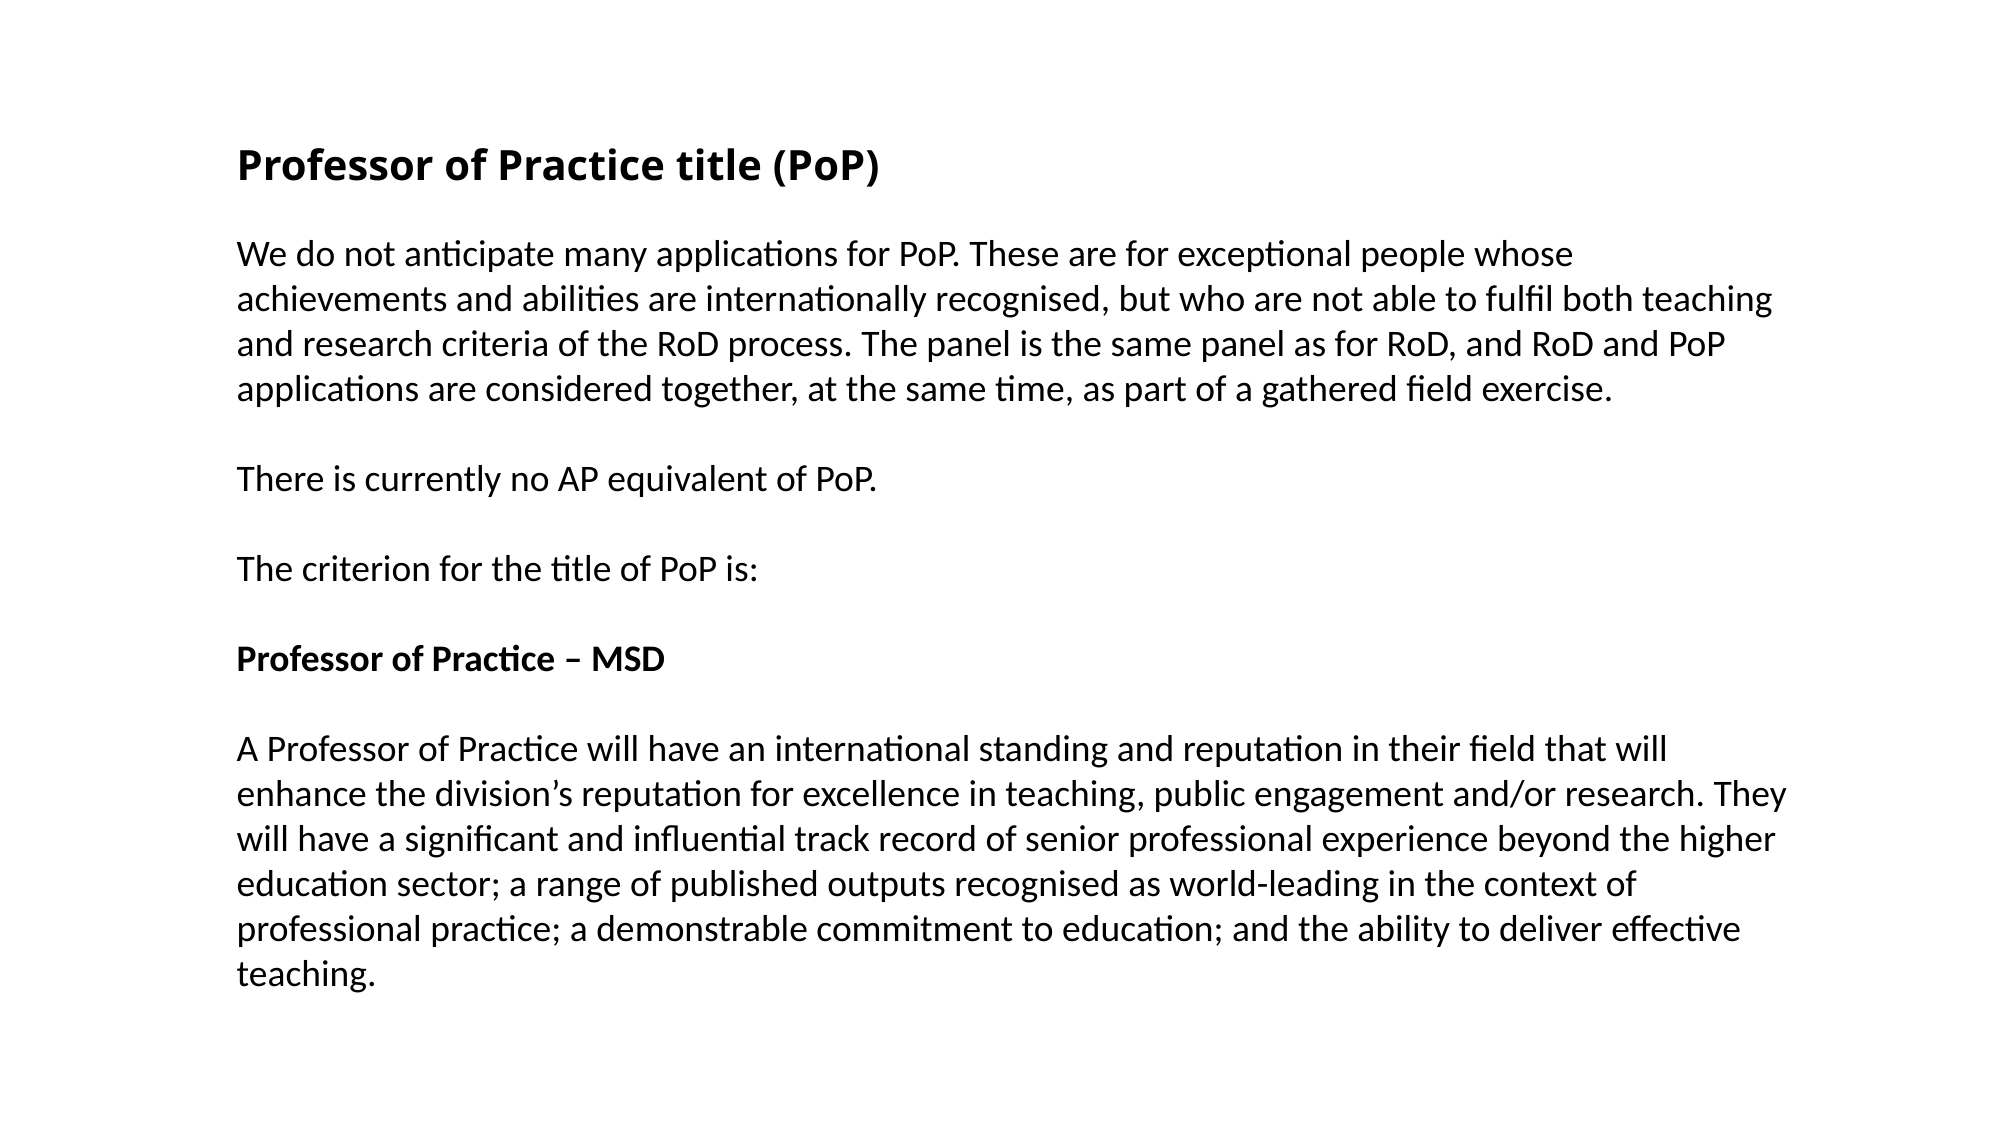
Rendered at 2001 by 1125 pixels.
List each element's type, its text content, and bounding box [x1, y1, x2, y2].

text_box We do not anticipate many applications for PoP. These are for exceptional people whose achievements and abilities are internationally recognised, but who are not able to fulfil both teaching and research criteria of the RoD process. The panel is the same panel as for RoD, and RoD and PoP applications are considered together, at the same time, as part of a gathered field exercise. There is currently no AP equivalent of PoP. The criterion for the title of PoP is: Professor of Practice – MSD A Professor of Practice will have an international standing and reputation in their field that will enhance the division’s reputation for excellence in teaching, public engagement and/or research. They will have a significant and influential track record of senior professional experience beyond the higher education sector; a range of published outputs recognised as world-leading in the context of professional practice; a demonstrable commitment to education; and the ability to deliver effective teaching. [221, 221, 1805, 1047]
text_box Professor of Practice title (PoP) [221, 131, 1805, 197]
